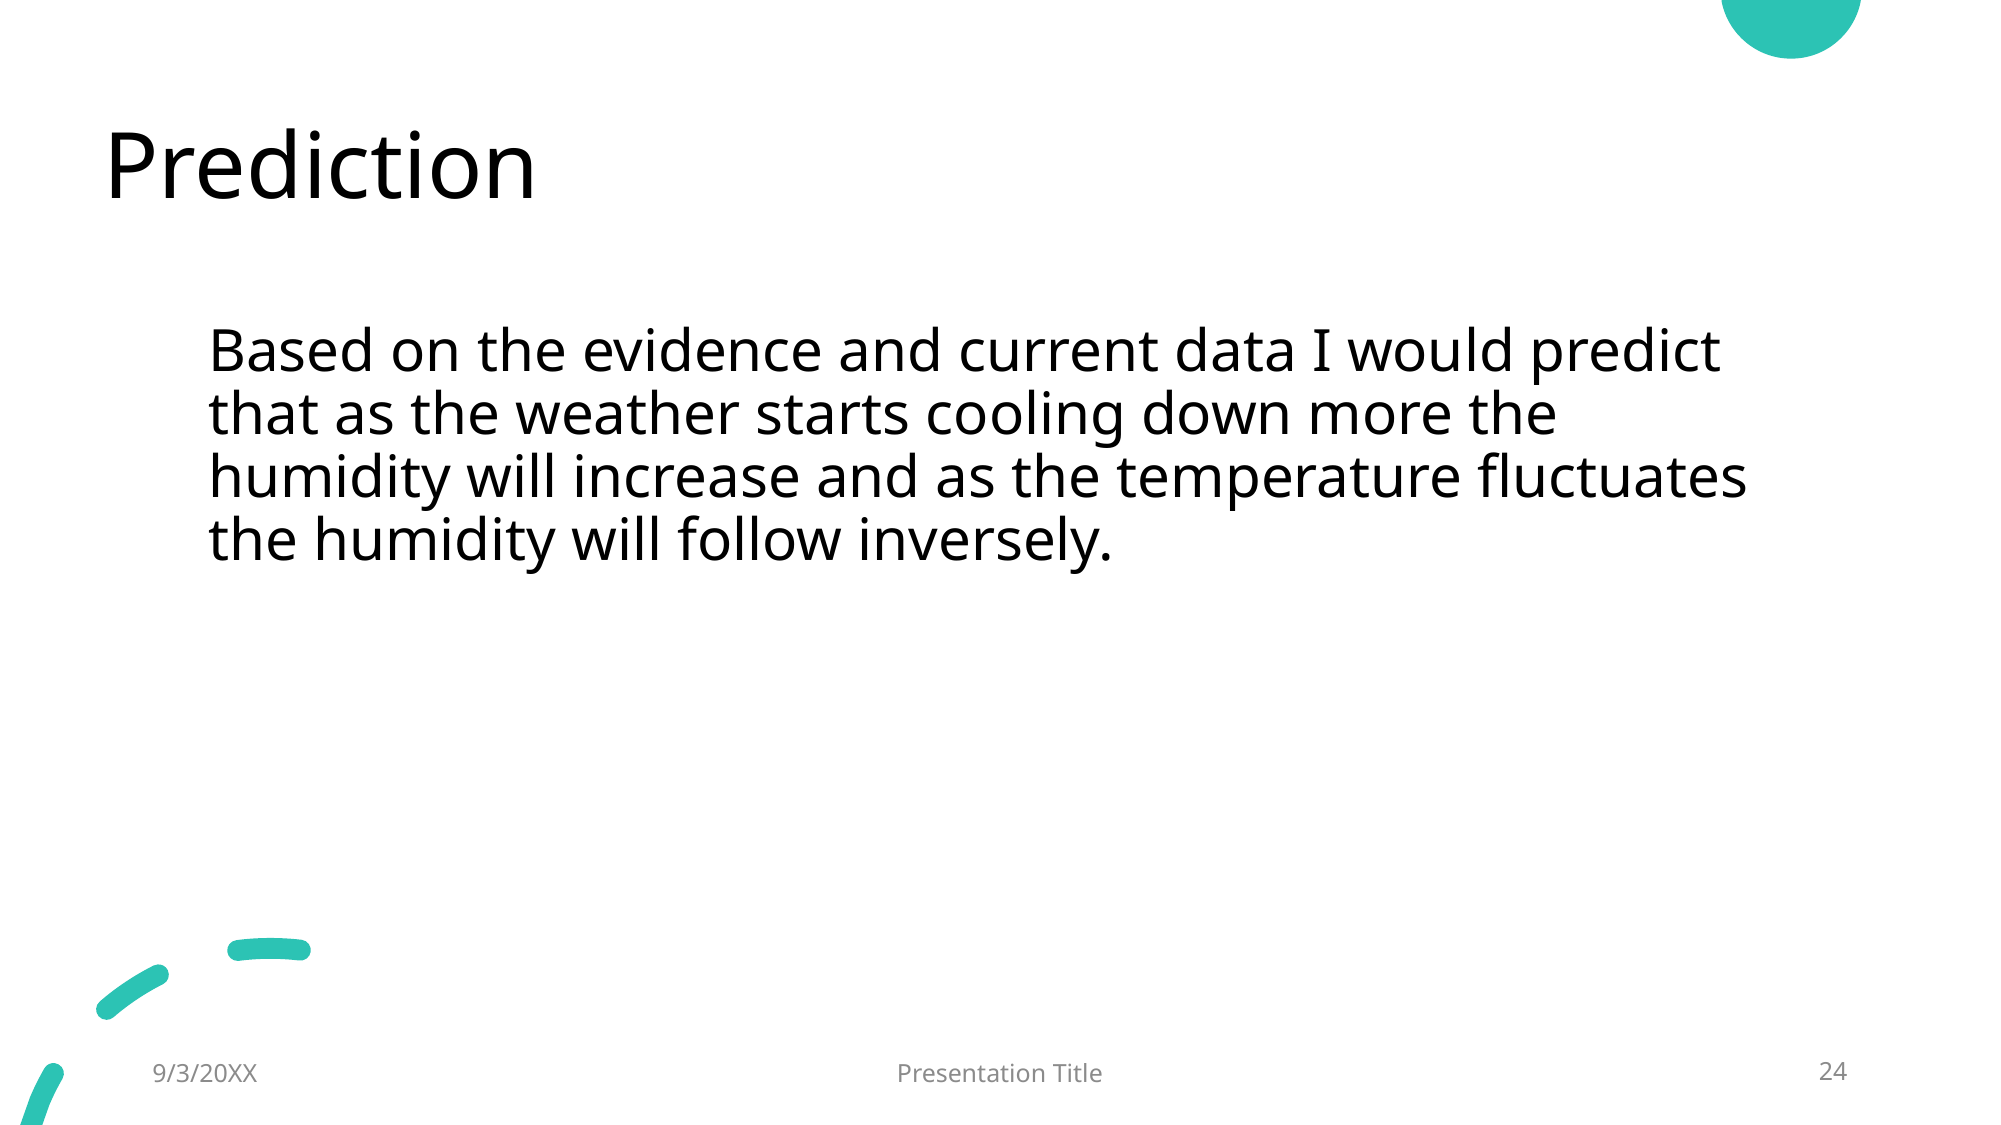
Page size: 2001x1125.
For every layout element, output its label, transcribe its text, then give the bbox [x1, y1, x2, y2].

slide_number 24 [1412, 1042, 1863, 1103]
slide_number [137, 1042, 588, 1103]
footer Presentation Title [662, 1042, 1338, 1103]
title Prediction [88, 59, 1814, 278]
list Based on the evidence and current data I would predict that as the weather starts cooling down more the humidity will increase and as the temperature fluctuates the humidity will follow inversely. [193, 313, 1806, 947]
